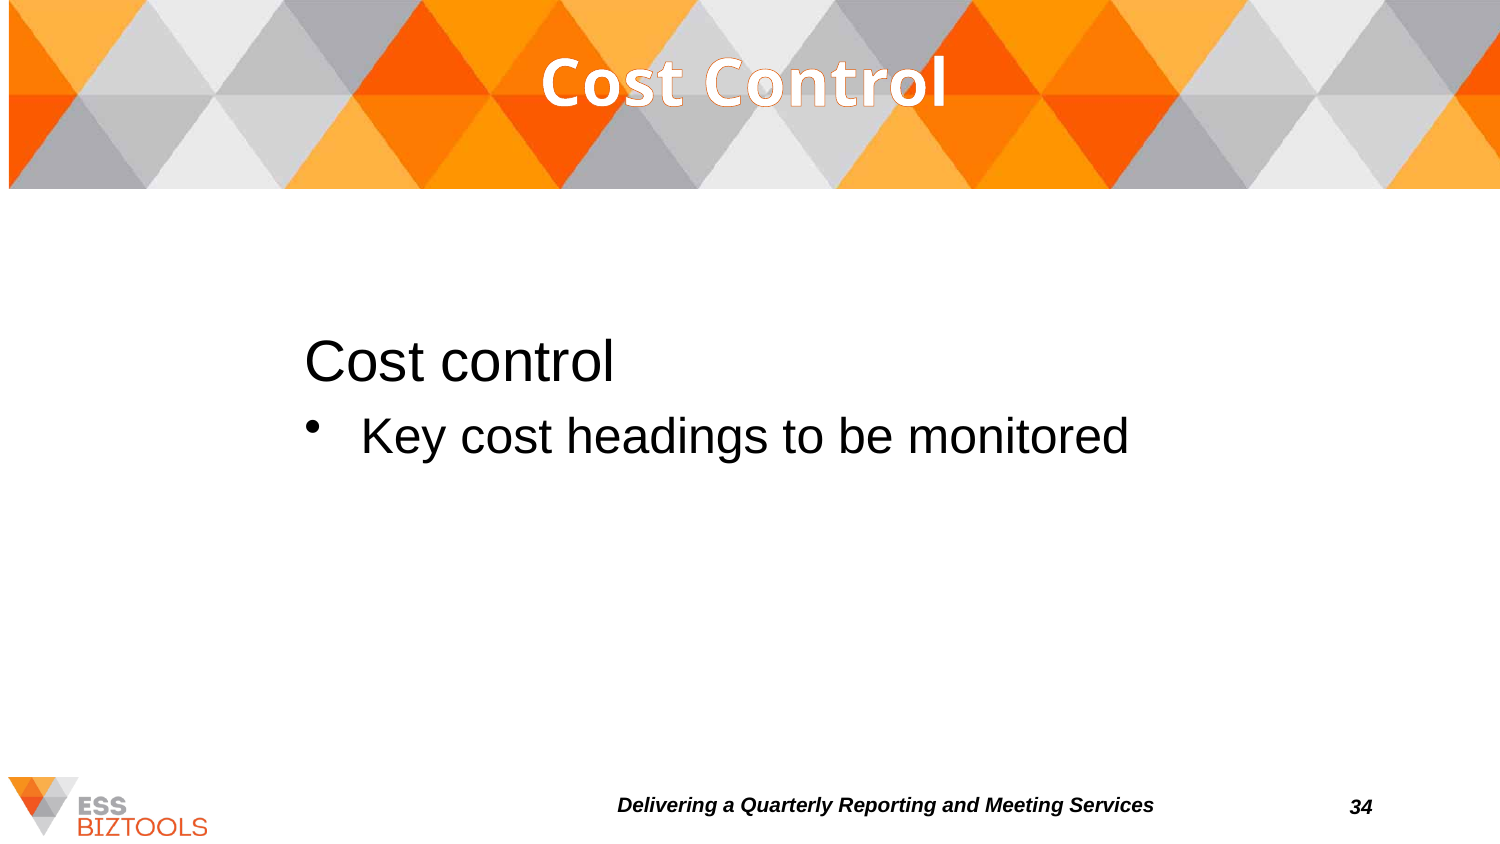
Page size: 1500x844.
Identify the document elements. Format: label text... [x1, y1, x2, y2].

picture [8, 777, 207, 836]
footer Delivering a Quarterly Reporting and Meeting Services [560, 783, 1211, 823]
picture [8, 0, 1500, 189]
list Cost control Key cost headings to be monitored [289, 315, 1223, 481]
slide_number 34 [1324, 786, 1388, 830]
